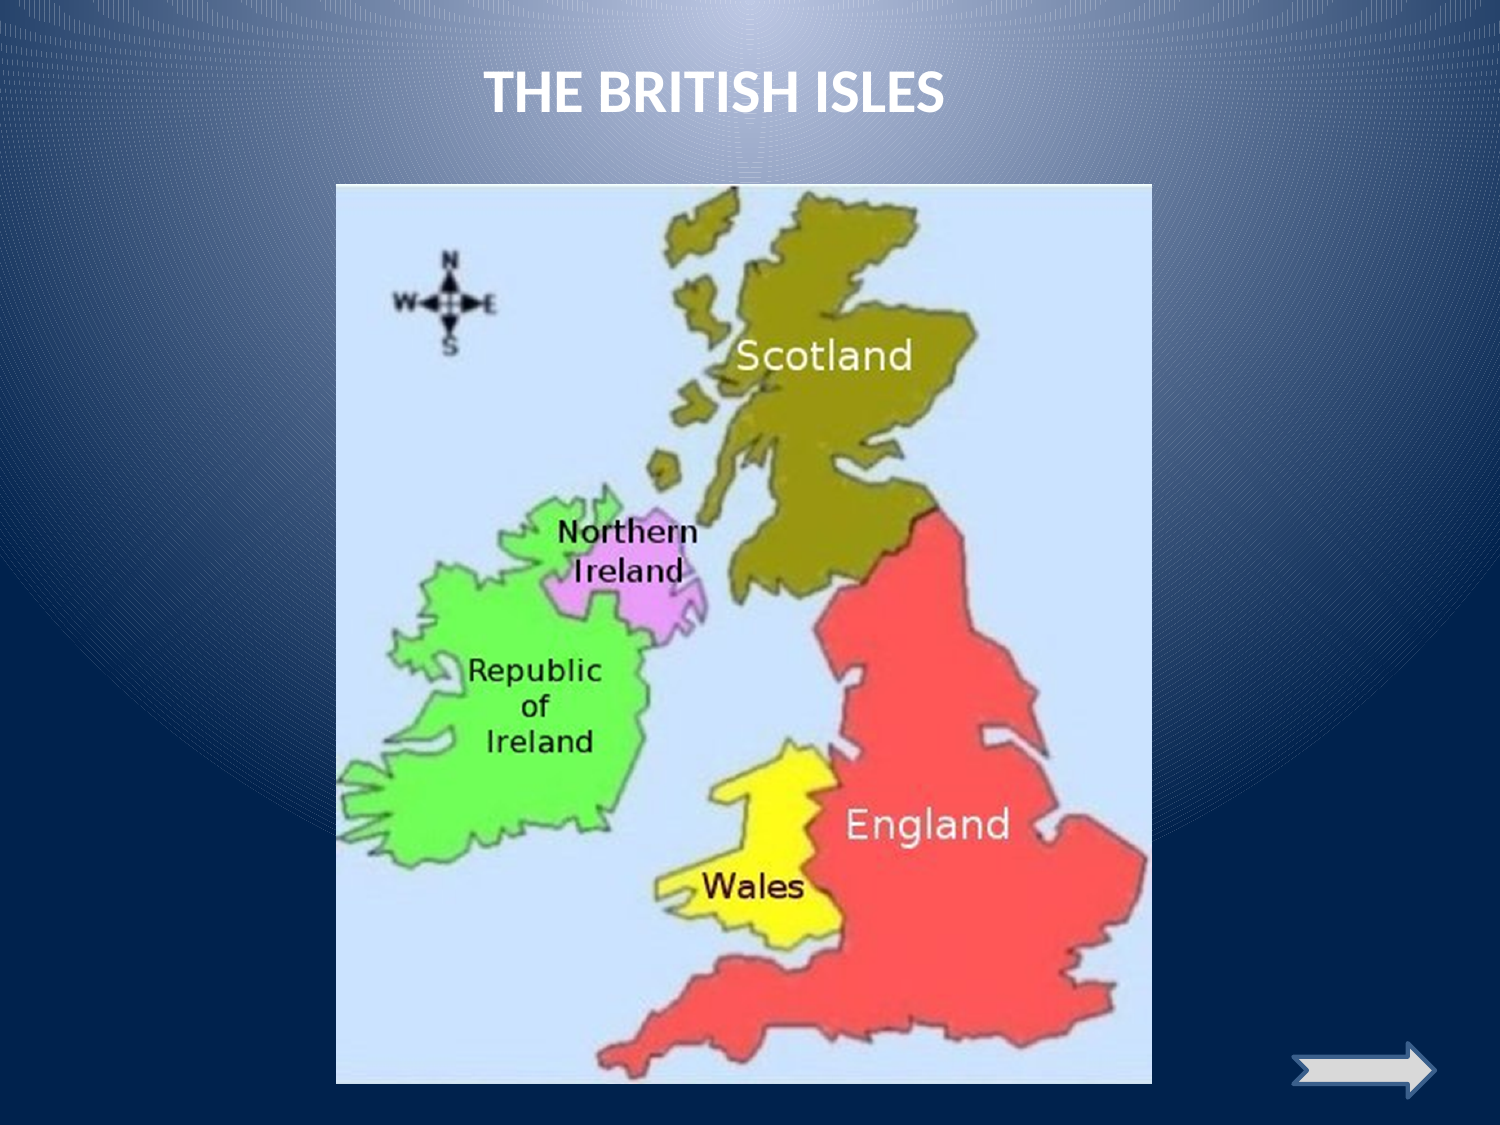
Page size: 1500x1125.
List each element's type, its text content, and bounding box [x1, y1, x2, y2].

picture [336, 184, 1152, 1084]
text_box [1291, 1041, 1438, 1100]
title The British isles [206, 42, 1223, 209]
